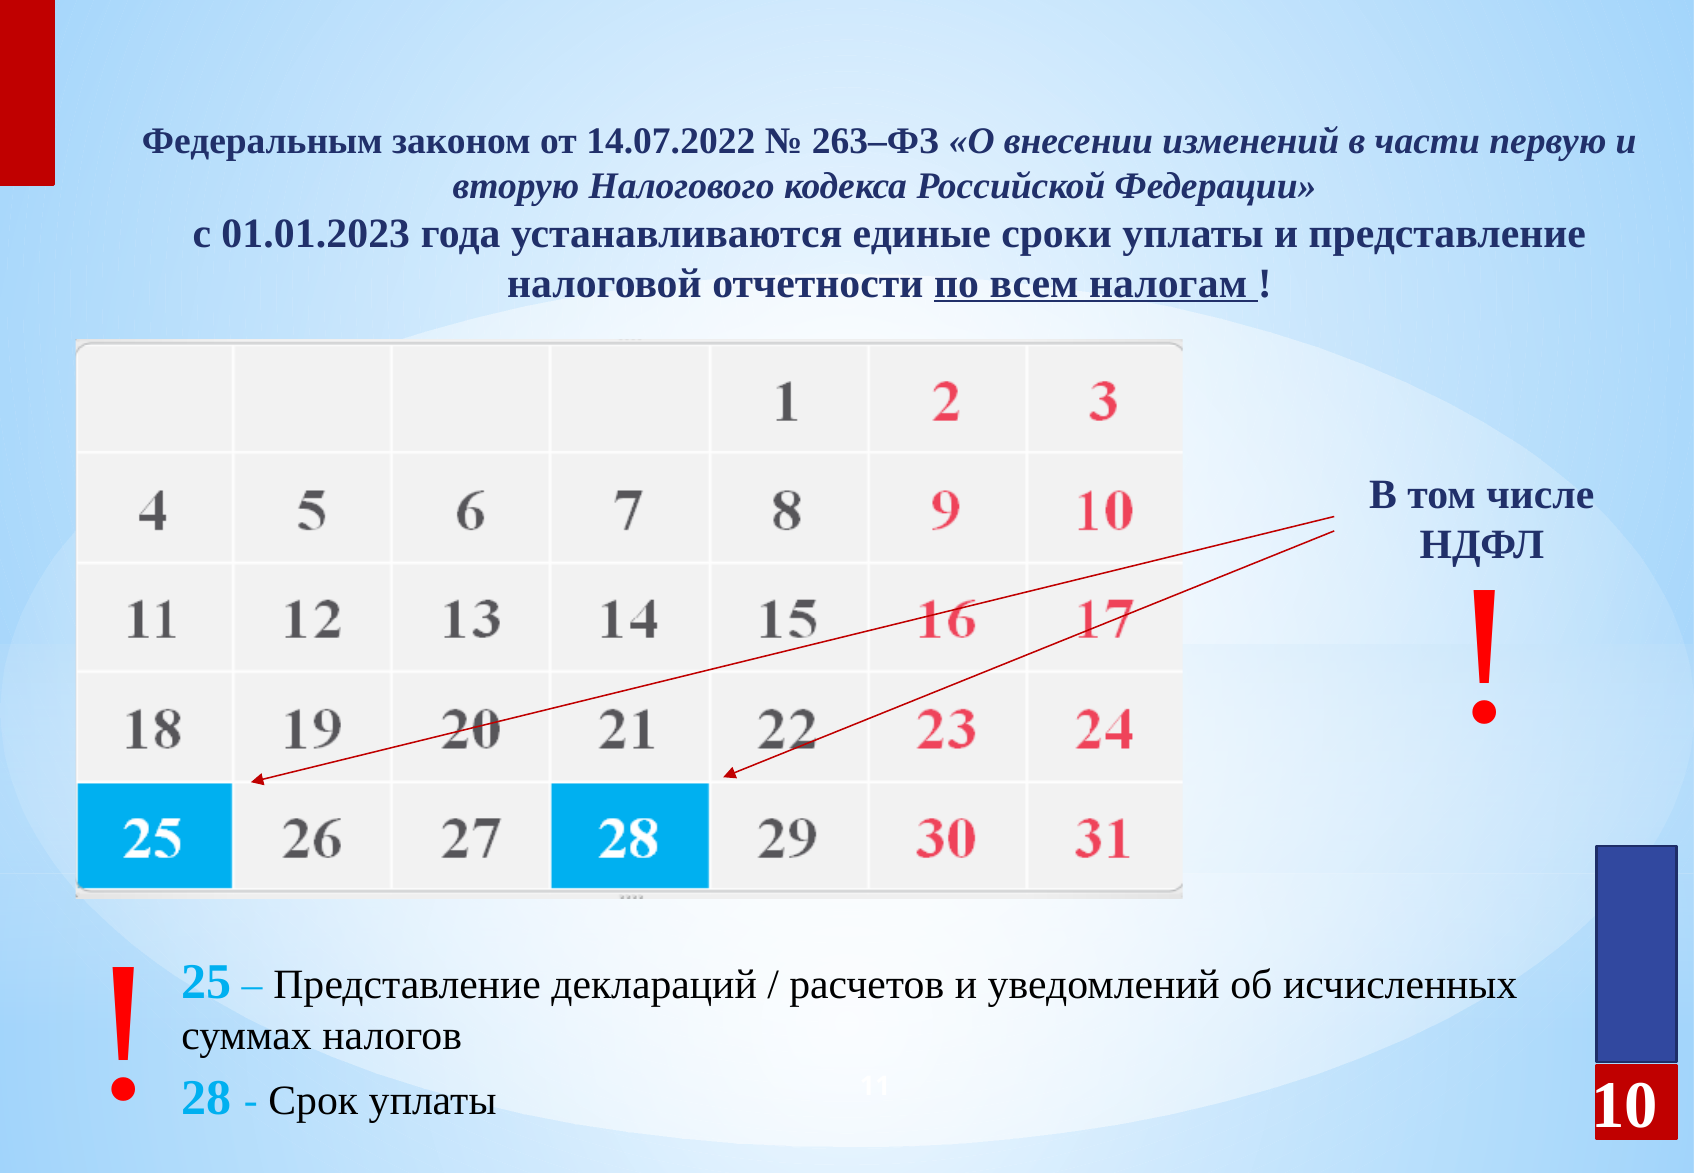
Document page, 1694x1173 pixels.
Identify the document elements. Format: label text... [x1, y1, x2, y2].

text_box [134, 133, 1655, 401]
text_box В том числе НДФЛ [1334, 459, 1630, 574]
text_box Федеральным законом от 14.07.2022 № 263–ФЗ «О внесении изменений в части первую и вторую Налогового кодекса Российской Федерации» с 01.01.2023 года устанавливаются единые сроки уплаты и представление налоговой отчетности по всем налогам ! [123, 64, 1655, 337]
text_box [722, 530, 1335, 778]
picture [631, 819, 657, 857]
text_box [250, 516, 1335, 783]
text_box ! [74, 906, 168, 1151]
text_box [1683, 1044, 1687, 1159]
picture [75, 339, 1183, 900]
picture [601, 819, 625, 857]
text_box 25 – Представление деклараций / расчетов и уведомлений об исчисленных суммах налогов 28 - Срок уплаты [166, 940, 1568, 1132]
text_box ! [1435, 508, 1529, 774]
text_box 10 [1567, 1044, 1683, 1159]
